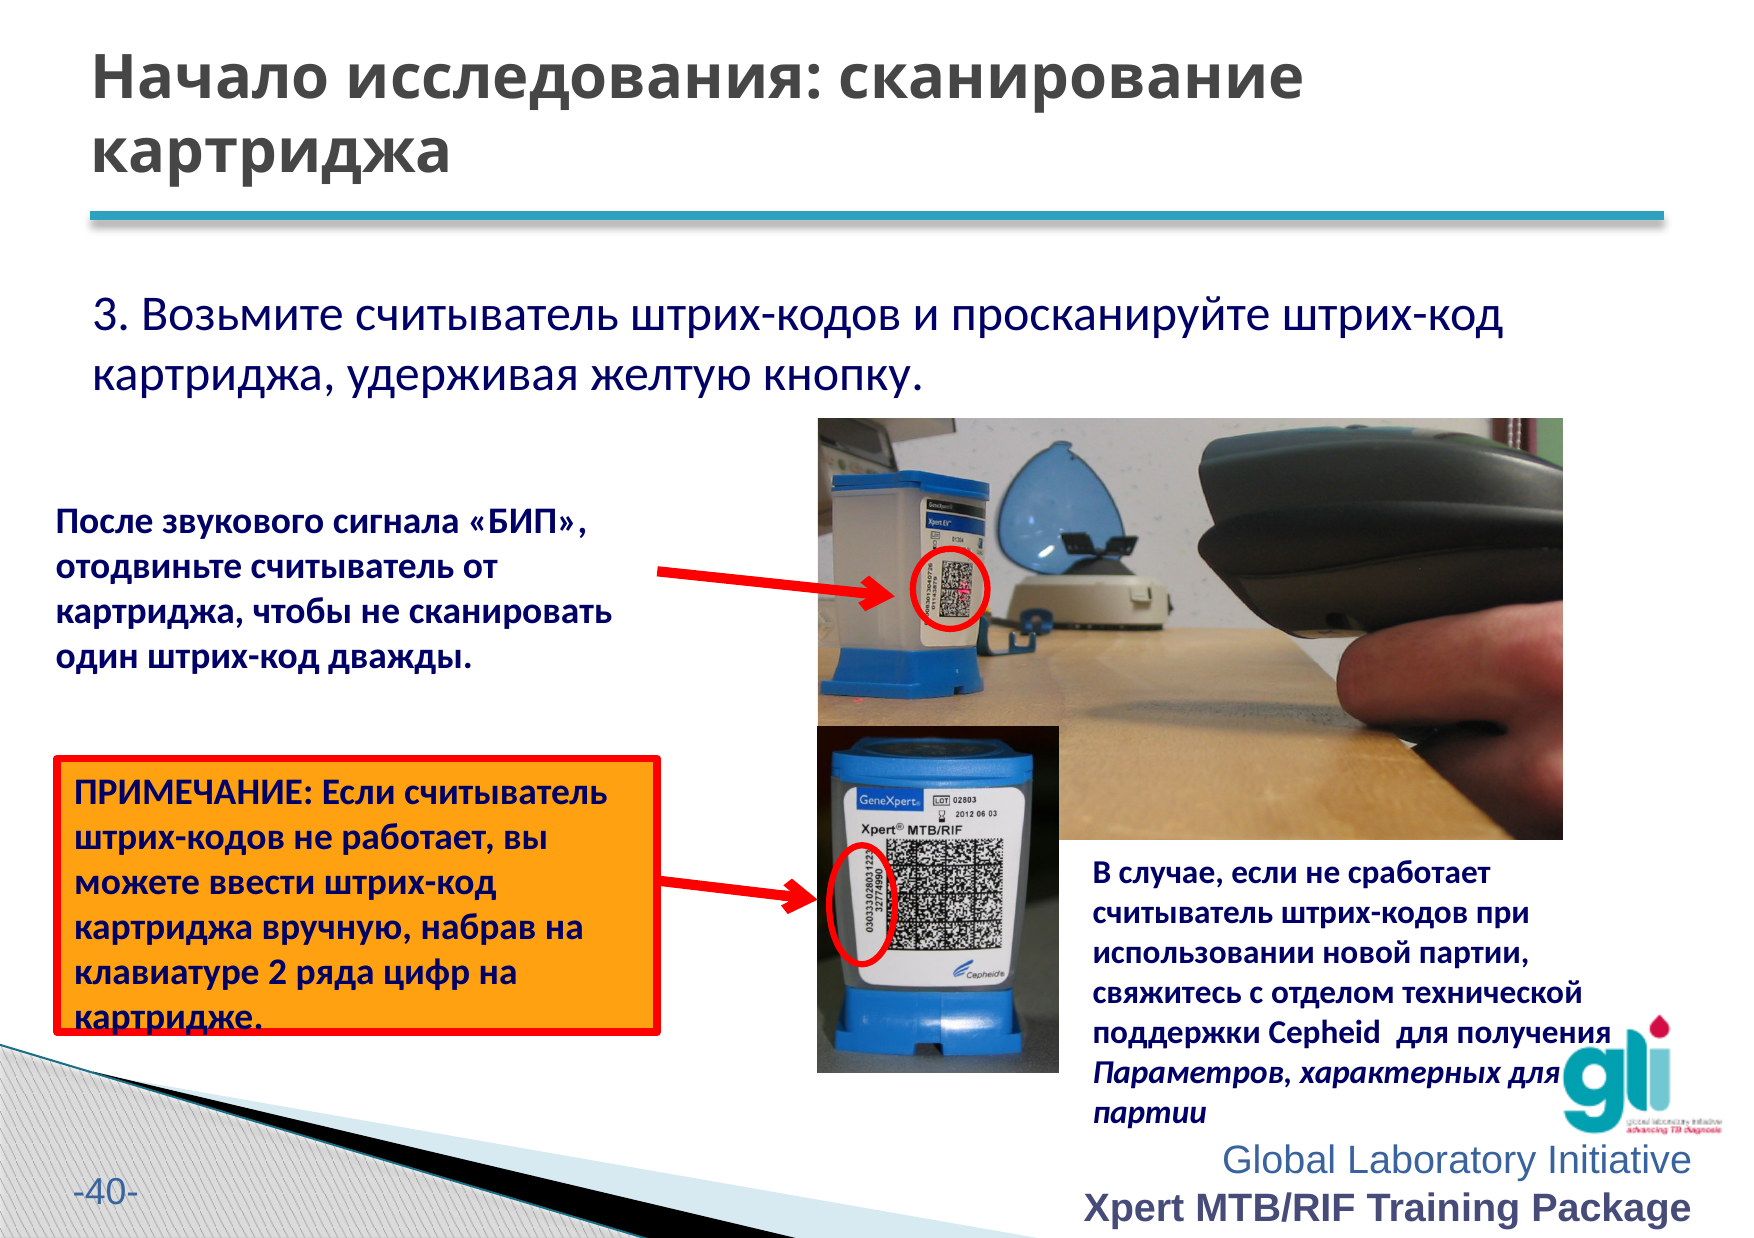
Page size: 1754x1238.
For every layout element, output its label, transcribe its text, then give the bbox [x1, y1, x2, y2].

text_box ПРИМЕЧАНИЕ: Если считыватель штрих-кодов не работает, вы можете ввести штрих-код картриджа вручную, набрав на клавиатуре 2 ряда цифр на картридже. [57, 758, 658, 1033]
title Начало исследования: сканирование картриджа [73, 28, 1652, 195]
picture [1553, 1011, 1727, 1139]
text_box 3. Возьмите считыватель штрих-кодов и просканируйте штрих-код картриджа, удерживая желтую кнопку. [75, 272, 1586, 529]
picture [817, 417, 1564, 1073]
text_box В случае, если не сработает считыватель штрих-кодов при использовании новой партии, свяжитесь с отделом технической поддержки Cepheid для получения Параметров, характерных для партии [1077, 843, 1633, 1138]
text_box После звукового сигнала «БИП», отодвиньте считыватель от картриджа, чтобы не сканировать один штрих-код дважды. [40, 488, 663, 684]
